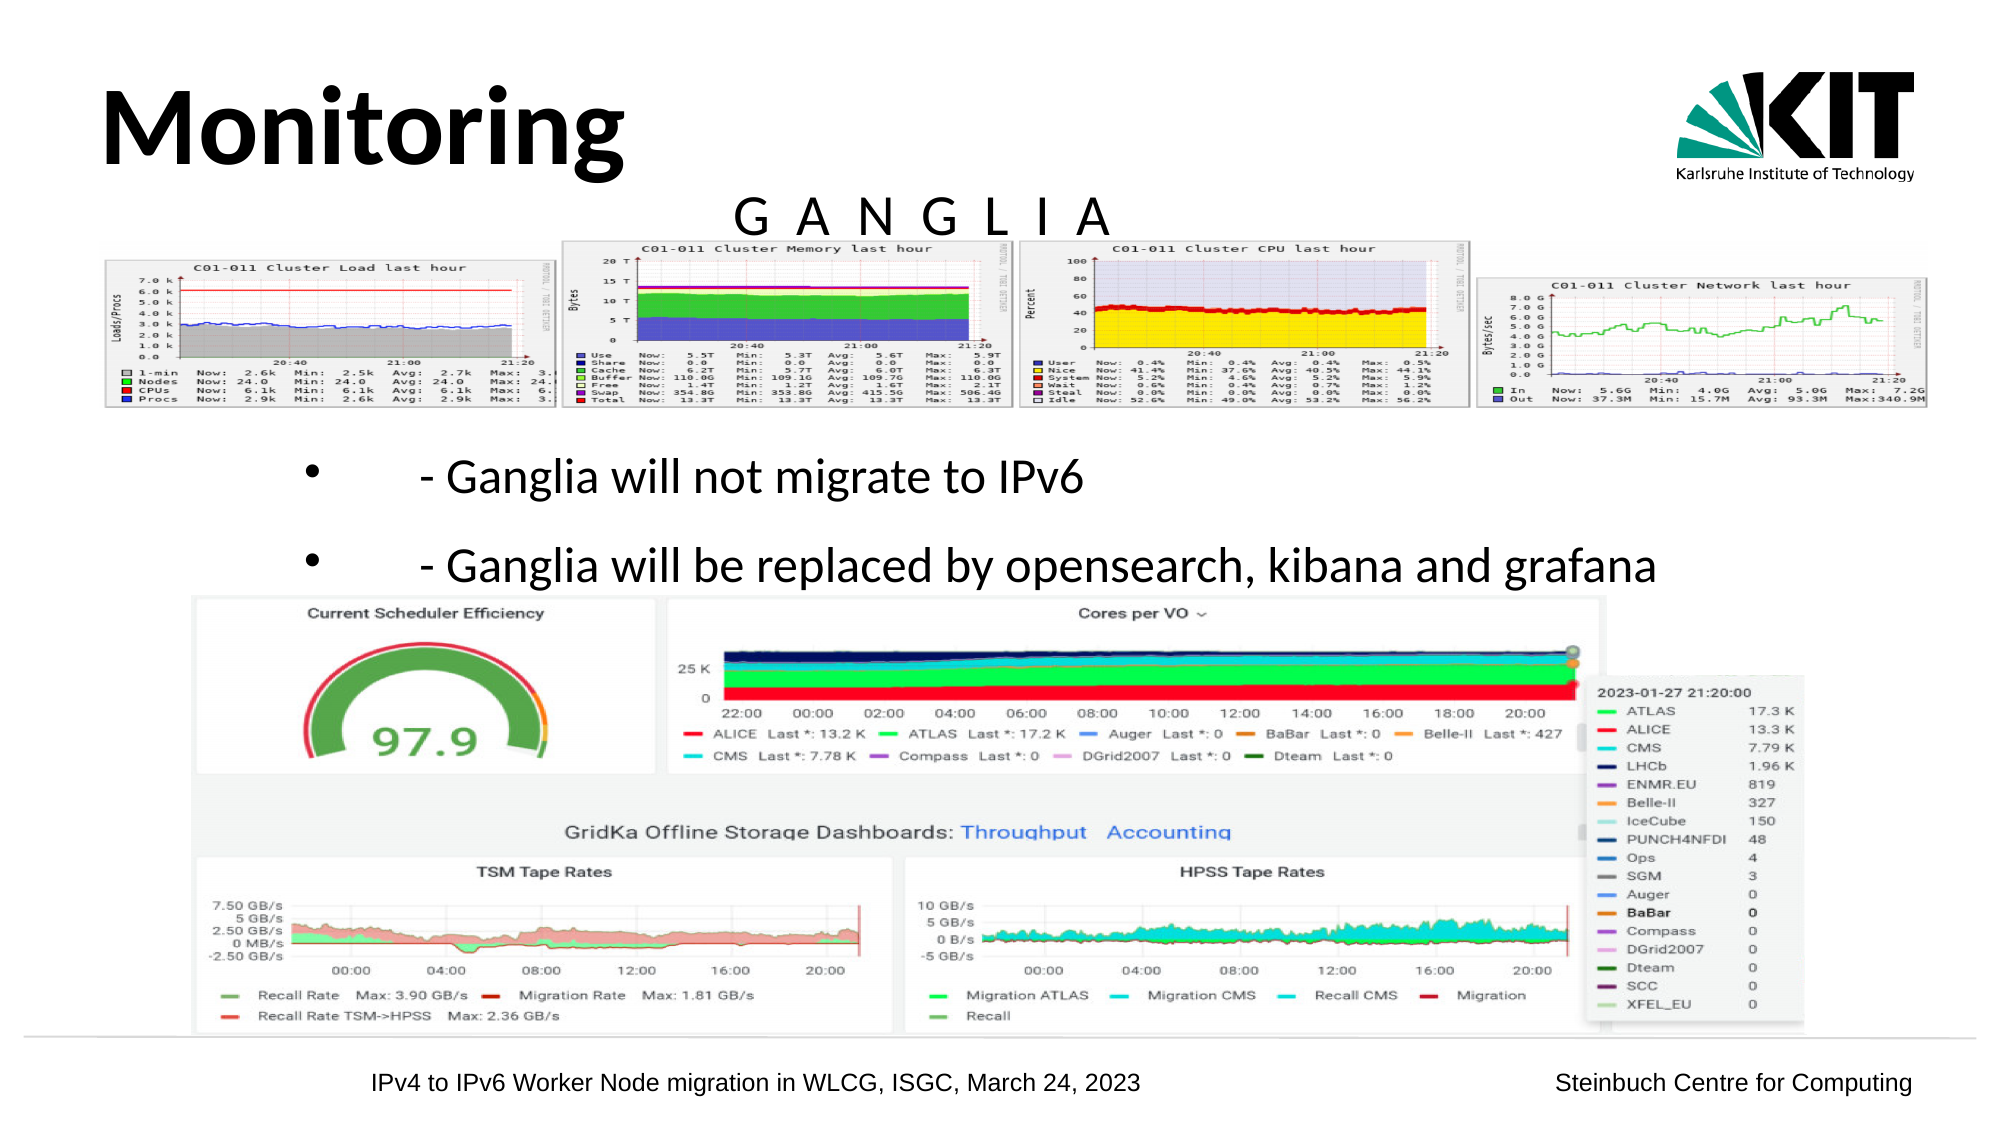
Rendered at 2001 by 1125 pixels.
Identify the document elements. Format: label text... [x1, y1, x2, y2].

picture [1900, 72, 1914, 182]
subtitle - Ganglia will not migrate to IPv6 - Ganglia will be replaced by opensearch, kibana and grafana [265, 443, 1697, 588]
text_box G A N G L I A [718, 170, 1126, 237]
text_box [190, 590, 1834, 1035]
picture [99, 240, 1929, 409]
title Monitoring [99, 44, 1900, 213]
